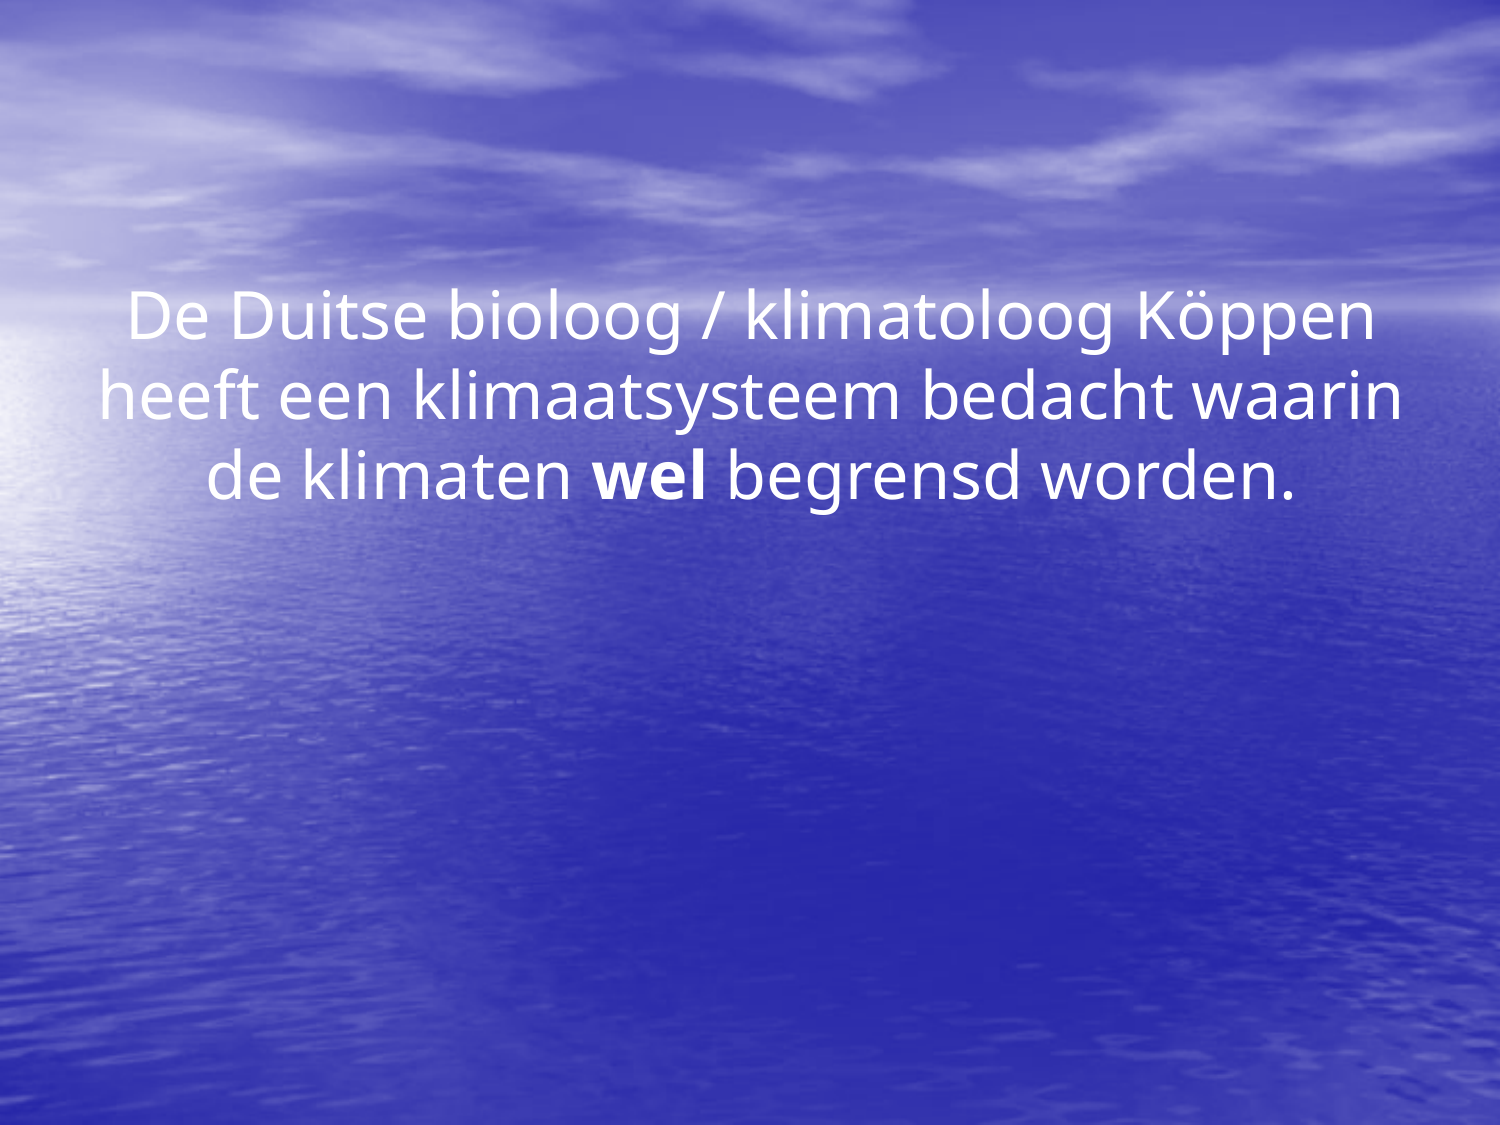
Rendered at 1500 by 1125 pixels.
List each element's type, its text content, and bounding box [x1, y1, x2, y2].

text_box De Duitse bioloog / klimatoloog Köppen heeft een klimaatsysteem bedacht waarin de klimaten wel begrensd worden. [76, 278, 1427, 506]
